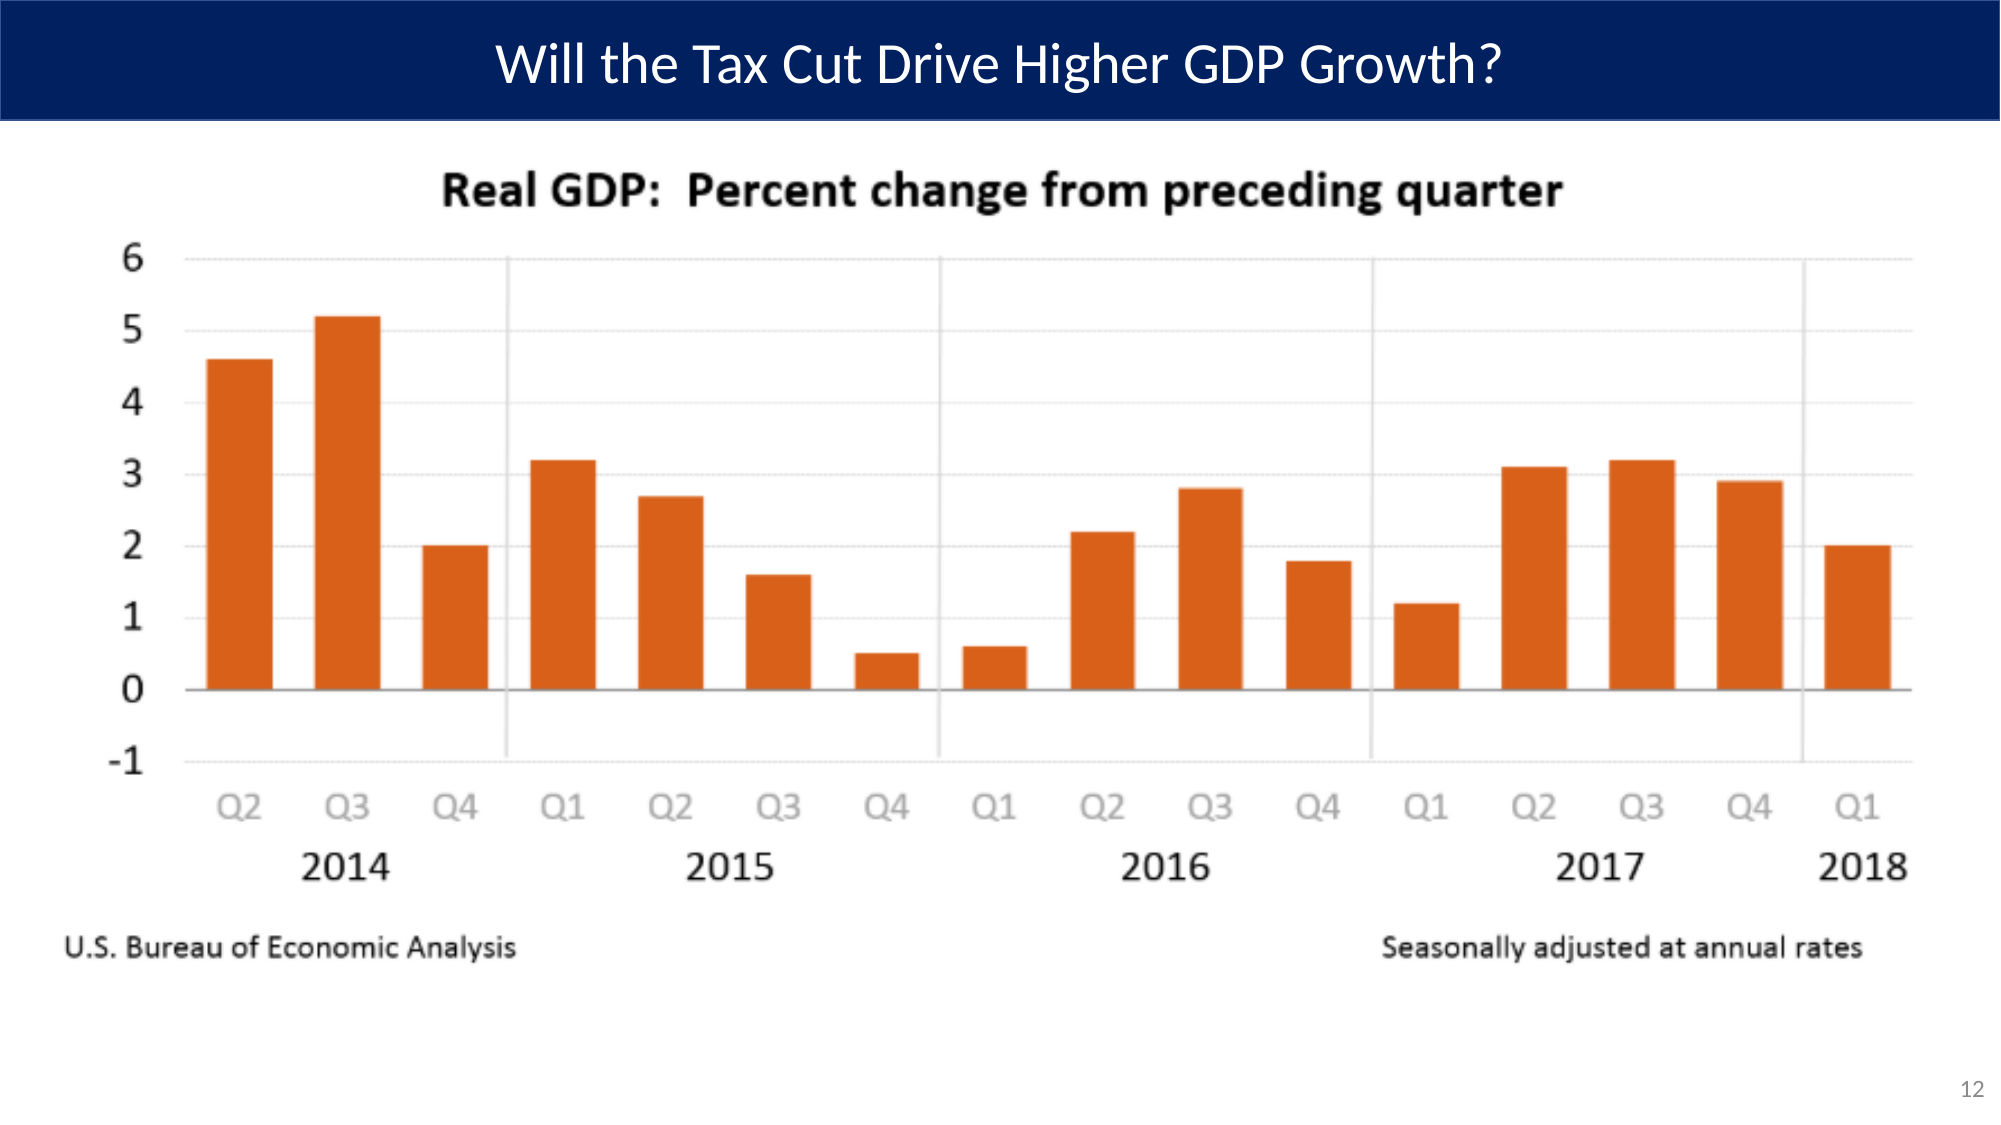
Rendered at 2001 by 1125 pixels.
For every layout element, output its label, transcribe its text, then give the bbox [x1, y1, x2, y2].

slide_number 12 [1550, 1057, 2000, 1118]
picture [29, 151, 1955, 997]
text_box Will the Tax Cut Drive Higher GDP Growth? [0, 0, 2000, 121]
